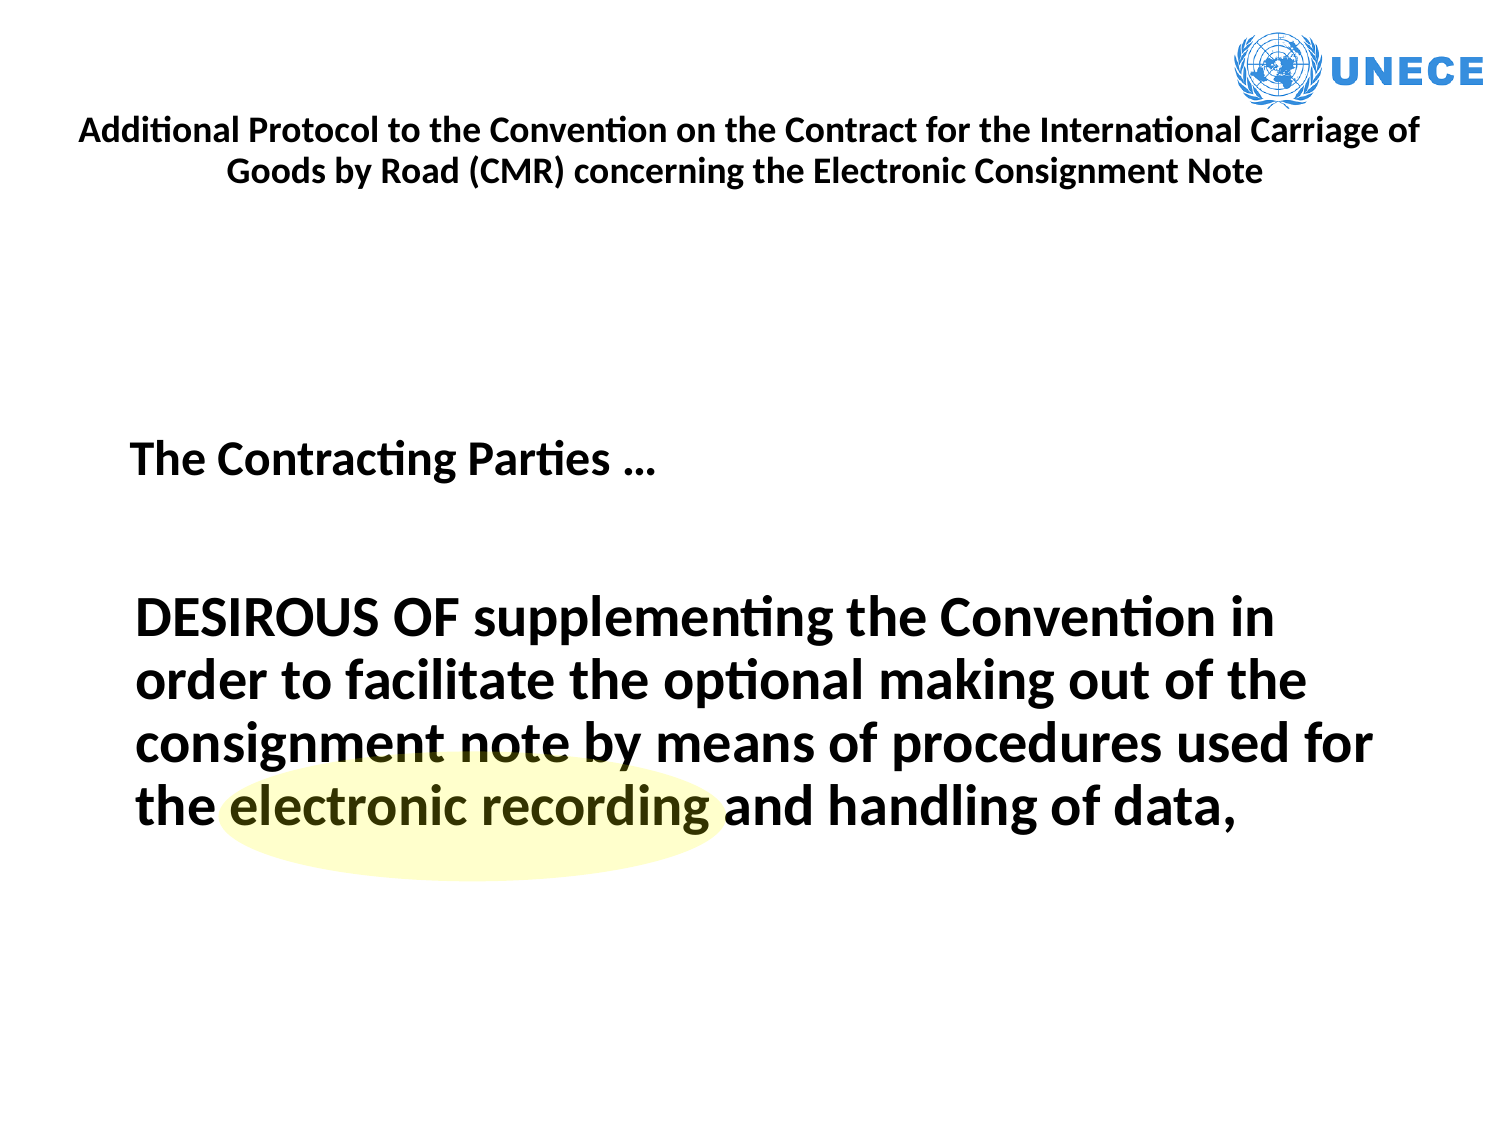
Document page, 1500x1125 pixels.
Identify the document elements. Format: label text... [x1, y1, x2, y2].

picture [1234, 32, 1483, 109]
title Additional Protocol to the Convention on the Contract for the International Carriage of Goods by Road (CMR) concerning the Electronic Consignment Note [75, 101, 1425, 192]
text_box DESIROUS OF supplementing the Convention in order to facilitate the optional making out of the consignment note by means of procedures used for the electronic recording and handling of data, [135, 586, 1400, 835]
text_box [218, 751, 727, 882]
text_box The Contracting Parties … [129, 432, 721, 492]
